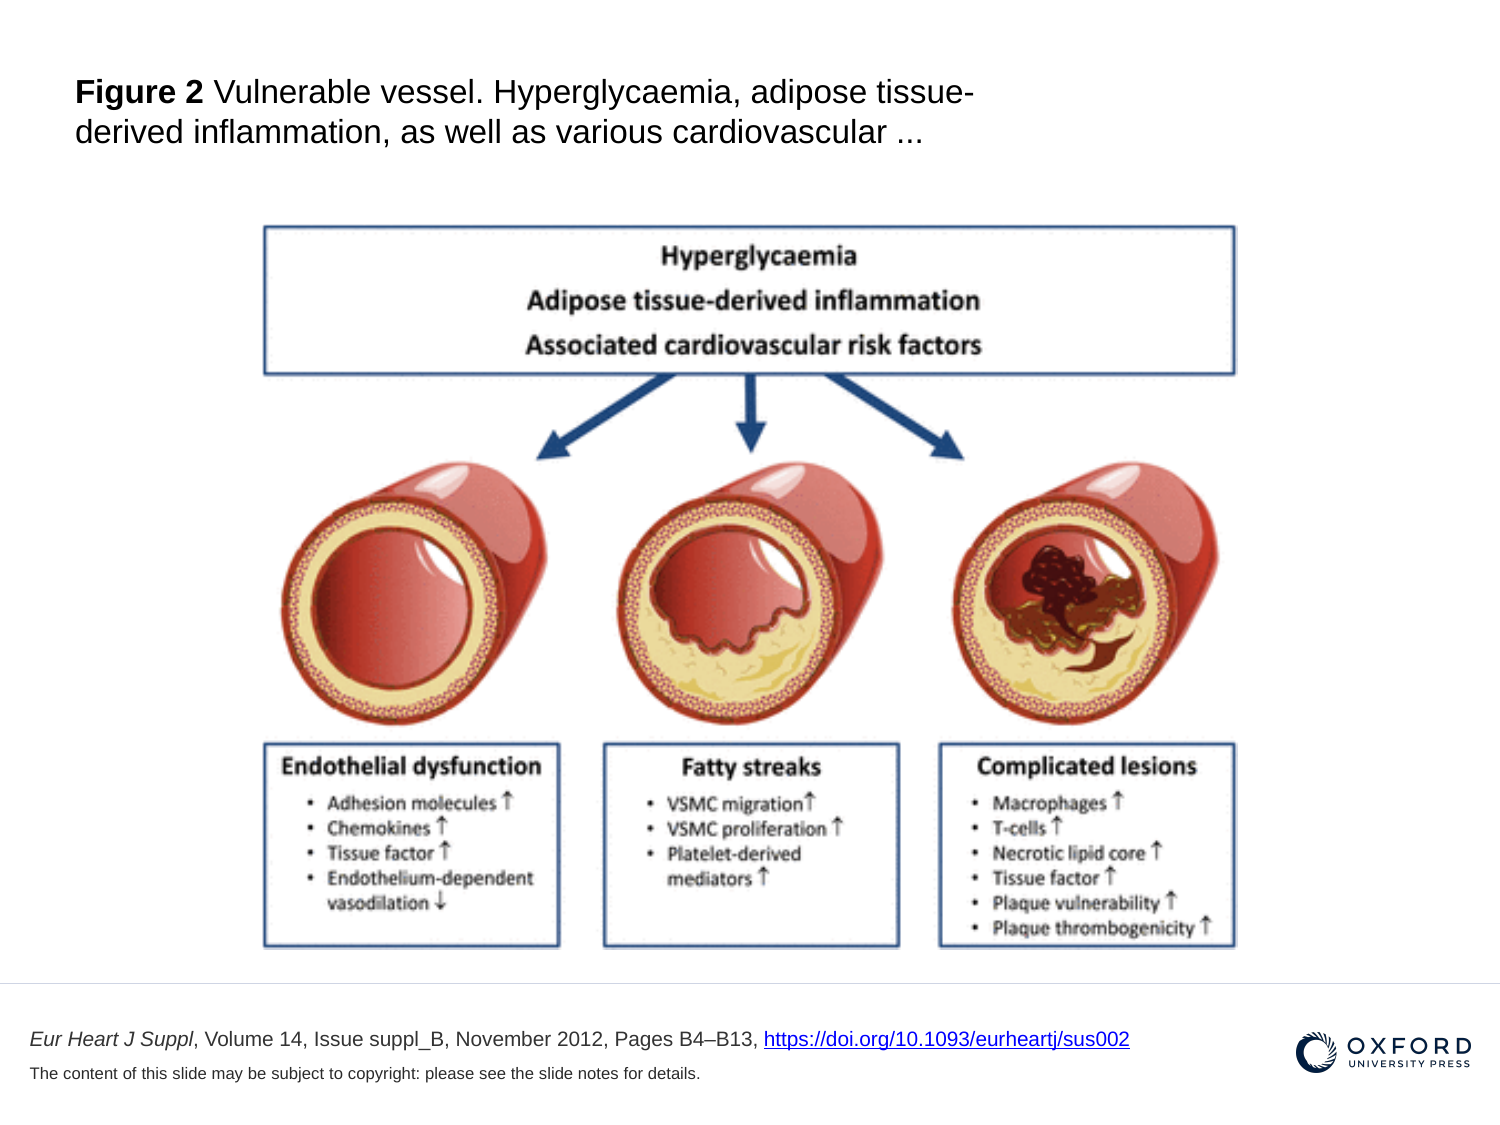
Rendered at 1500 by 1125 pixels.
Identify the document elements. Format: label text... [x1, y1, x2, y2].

picture [1296, 1032, 1471, 1073]
title Figure 2 Vulnerable vessel. Hyperglycaemia, adipose tissue-derived inflammation, as well as various cardiovascular ... [75, 69, 1078, 171]
picture [262, 224, 1238, 950]
footer Eur Heart J Suppl, Volume 14, Issue suppl_B, November 2012, Pages B4–B13, https://doi.org/10.1093/eurheartj/sus002 The content of this slide may be subject to copyright: please see the slide notes for details. [0, 983, 1260, 1125]
